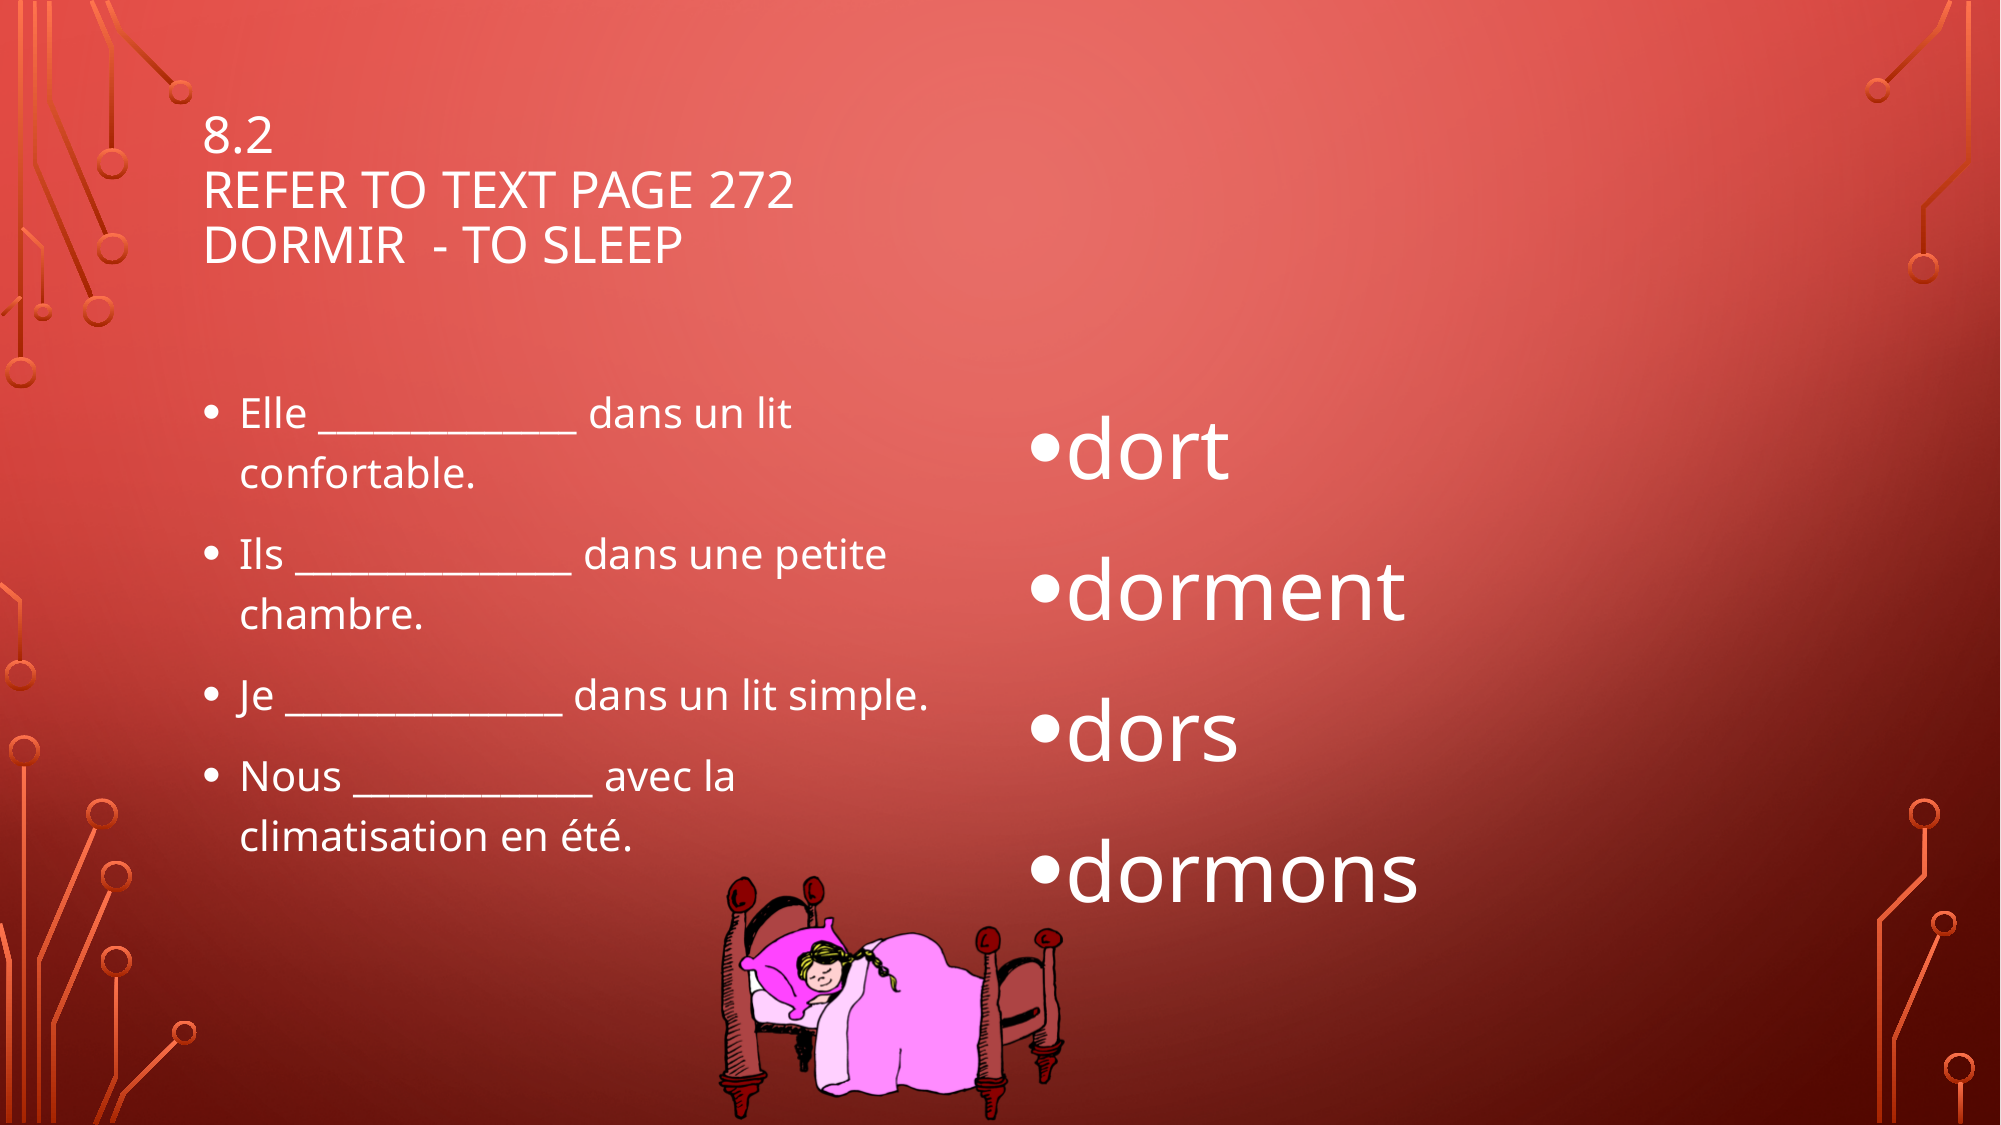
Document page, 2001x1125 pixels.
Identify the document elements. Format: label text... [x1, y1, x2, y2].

title 8.2 Refer to text page 272 dormir - to sleep [187, 101, 1813, 344]
list Elle ______________ dans un lit confortable. Ils _______________ dans une petite chambre. Je _______________ dans un lit simple. Nous _____________ avec la climatisation en été. [187, 369, 988, 950]
list dort dorment dors dormons [1012, 369, 1813, 950]
picture [715, 871, 1066, 1125]
